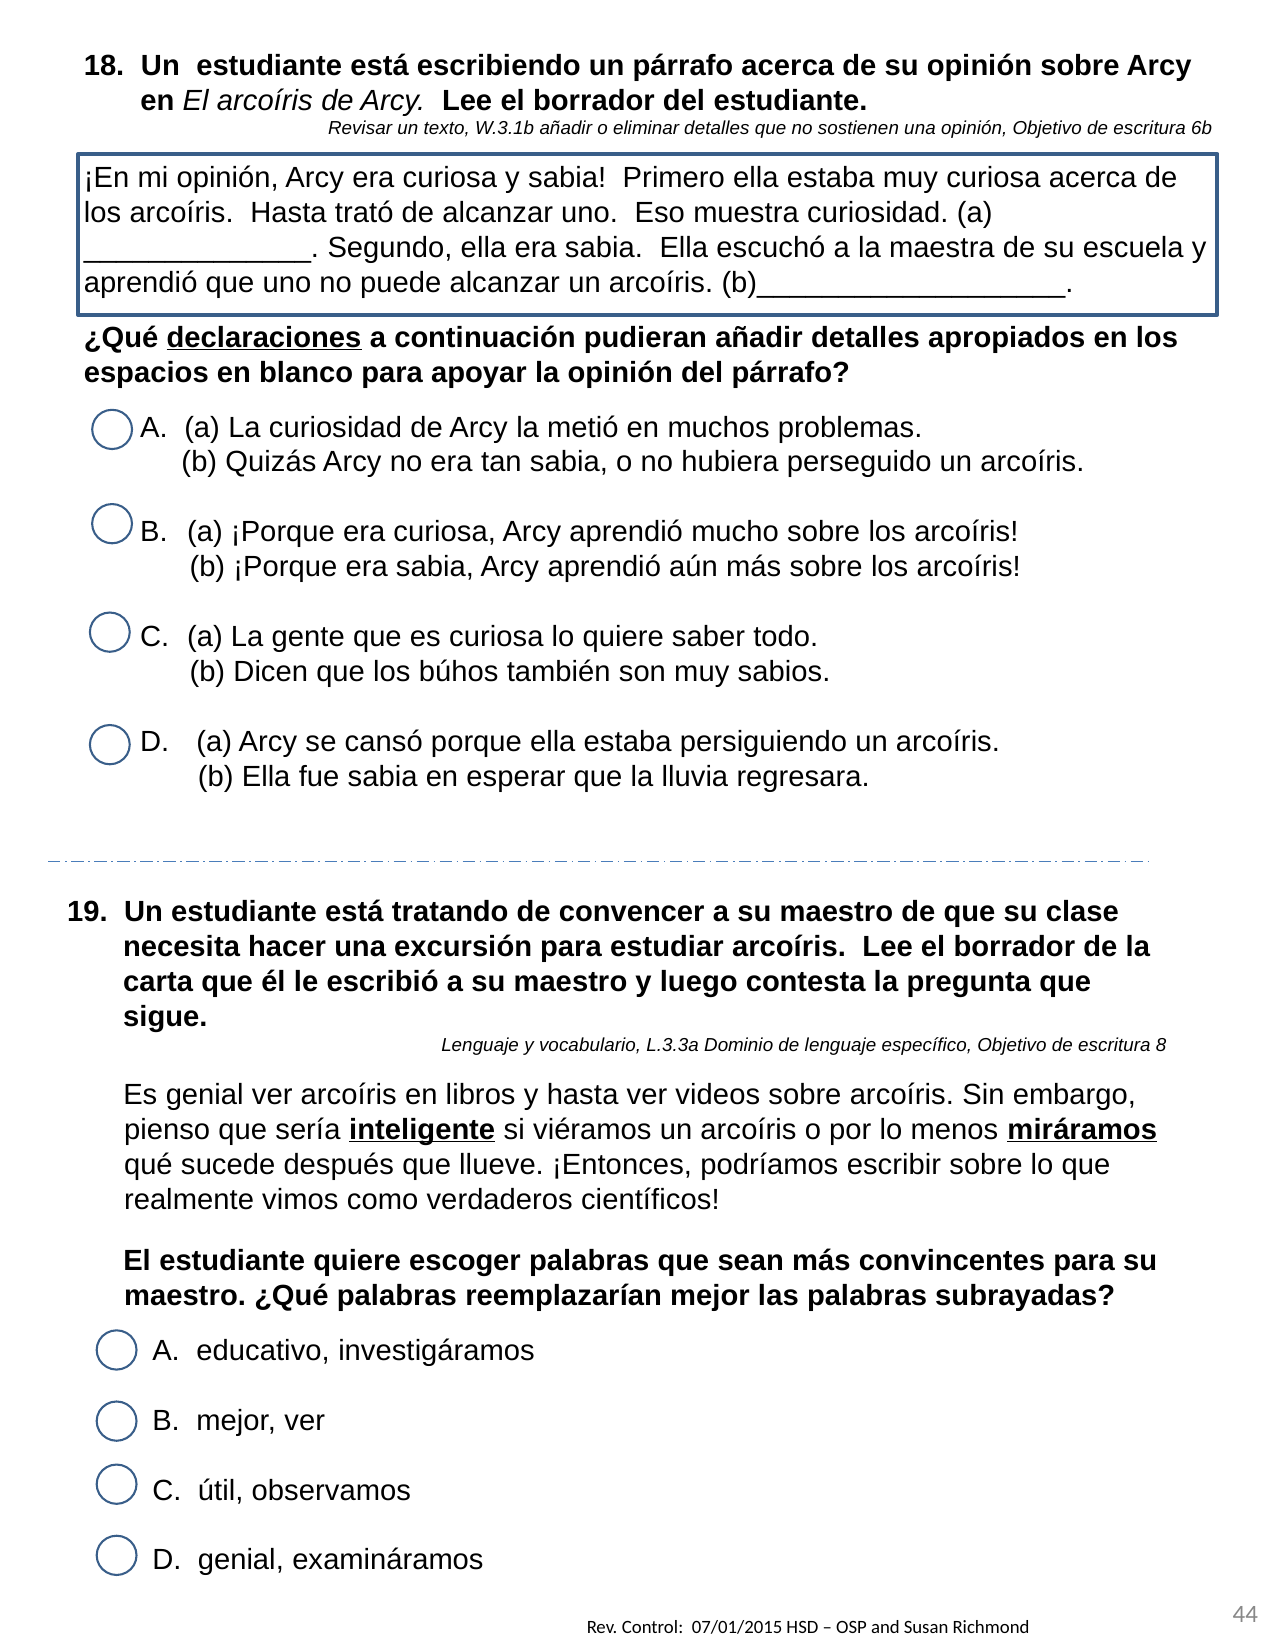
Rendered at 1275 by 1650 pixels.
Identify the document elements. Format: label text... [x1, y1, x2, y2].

text_box 18. Un estudiante está escribiendo un párrafo acerca de su opinión sobre Arcy en El arcoíris de Arcy. Lee el borrador del estudiante. Revisar un texto, W.3.1b añadir o eliminar detalles que no sostienen una opinión, Objetivo de escritura 6b ¡En mi opinión, Arcy era curiosa y sabia! Primero ella estaba muy curiosa acerca de los arcoíris. Hasta trató de alcanzar uno. Eso muestra curiosidad. (a) ______________. Segundo, ella era sabia. Ella escuchó a la maestra de su escuela y aprendió que uno no puede alcanzar un arcoíris. (b)___________________. ¿Qué declaraciones a continuación pudieran añadir detalles apropiados en los espacios en blanco para apoyar la opinión del párrafo? (a) La curiosidad de Arcy la metió en muchos problemas. (b) Quizás Arcy no era tan sabia, o no hubiera perseguido un arcoíris. (a) ¡Porque era curiosa, Arcy aprendió mucho sobre los arcoíris! (b) ¡Porque era sabia, Arcy aprendió aún más sobre los arcoíris! (a) La gente que es curiosa lo quiere saber todo. (b) Dicen que los búhos también son muy sabios. (a) Arcy se cansó porque ella estaba persiguiendo un arcoíris. (b) Ella fue sabia en esperar que la lluvia regresara. [67, 37, 1229, 850]
text_box 19. Un estudiante está tratando de convencer a su maestro de que su clase necesita hacer una excursión para estudiar arcoíris. Lee el borrador de la carta que él le escribió a su maestro y luego contesta la pregunta que sigue. Lenguaje y vocabulario, L.3.3a Dominio de lenguaje específico, Objetivo de escritura 8 Es genial ver arcoíris en libros y hasta ver videos sobre arcoíris. Sin embargo, pienso que sería inteligente si viéramos un arcoíris o por lo menos miráramos qué sucede después que llueve. ¡Entonces, podríamos escribir sobre lo que realmente vimos como verdaderos científicos! El estudiante quiere escoger palabras que sean más convincentes para su maestro. ¿Qué palabras reemplazarían mejor las palabras subrayadas? A. educativo, investigáramos B. mejor, ver C. útil, observamos D. genial, examináramos [51, 884, 1182, 1614]
text_box [78, 154, 1218, 315]
slide_number 44 [1136, 1575, 1275, 1650]
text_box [96, 1330, 137, 1576]
